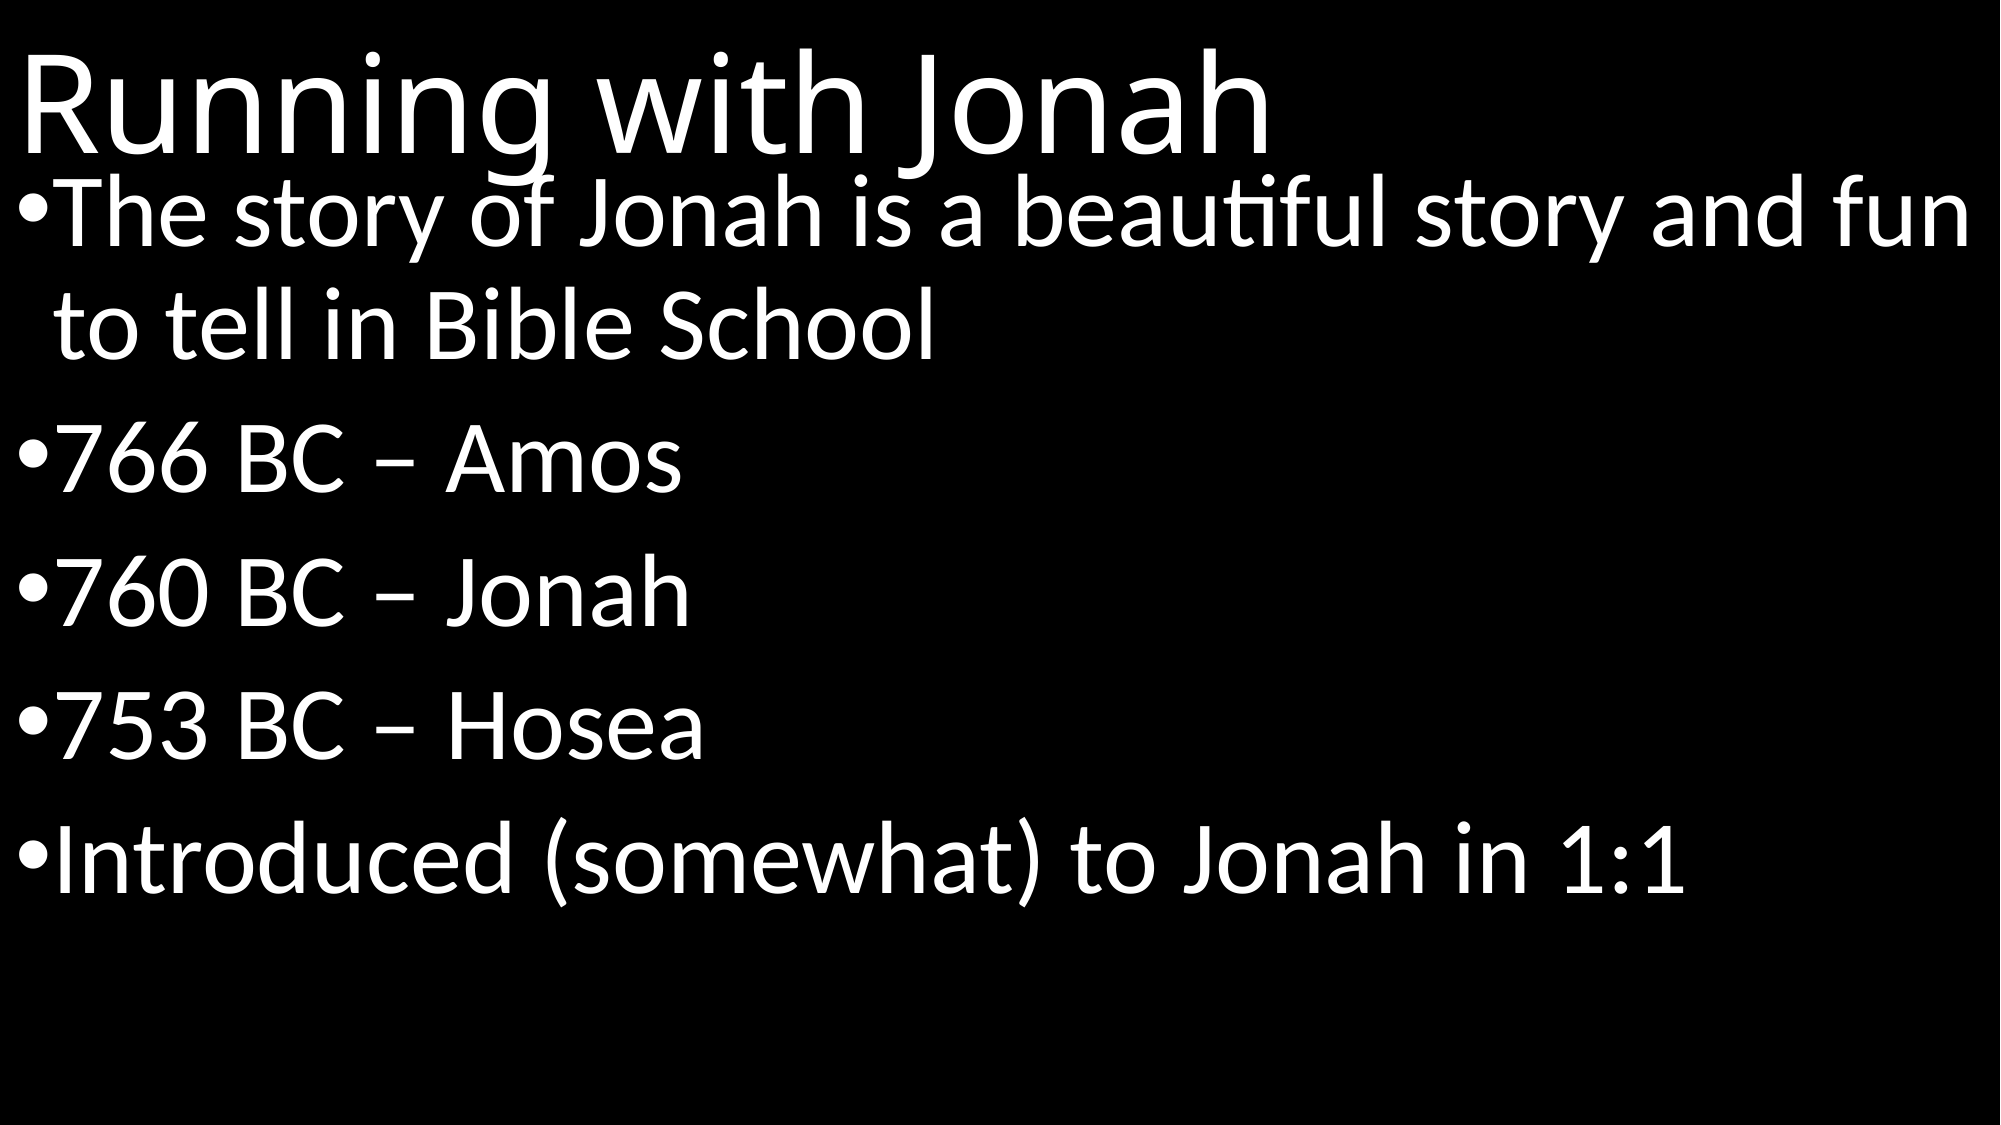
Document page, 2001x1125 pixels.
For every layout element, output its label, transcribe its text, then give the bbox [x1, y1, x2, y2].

title Running with Jonah [0, 0, 2000, 149]
list The story of Jonah is a beautiful story and fun to tell in Bible School 766 BC – Amos 760 BC – Jonah 753 BC – Hosea Introduced (somewhat) to Jonah in 1:1 [0, 149, 2000, 1125]
